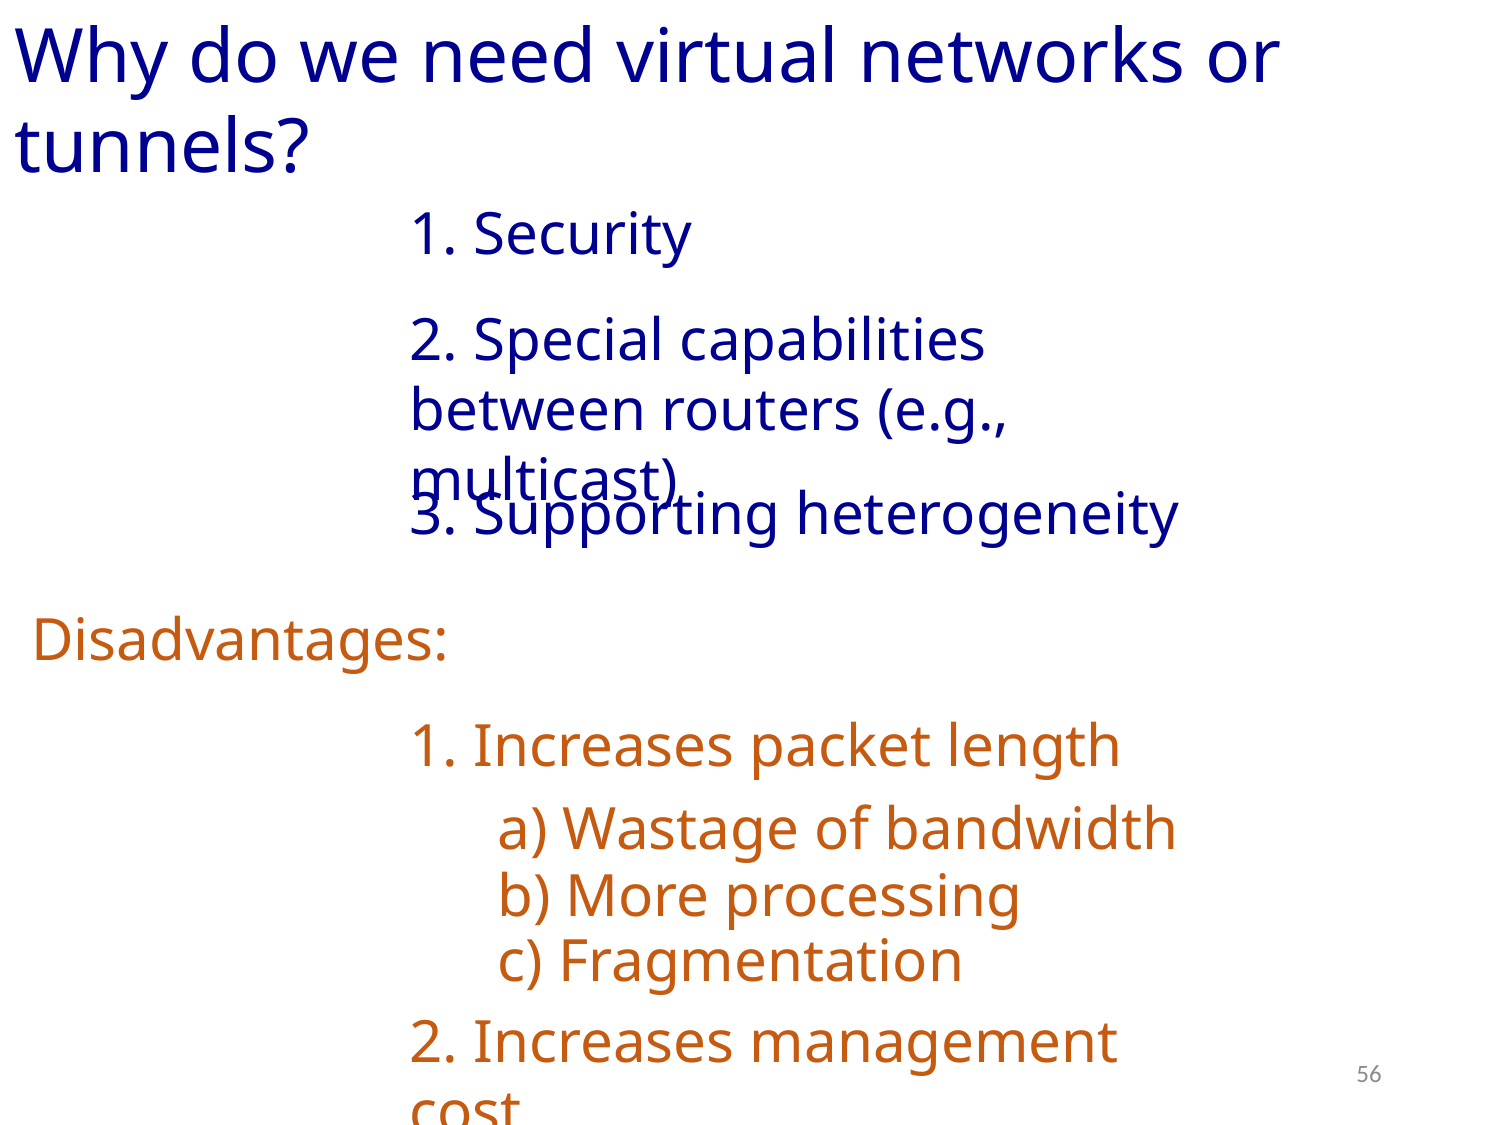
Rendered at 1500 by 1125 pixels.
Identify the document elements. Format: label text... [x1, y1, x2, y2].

text_box c) Fragmentation [482, 915, 1301, 1022]
text_box 1. Increases packet length [394, 700, 1213, 807]
text_box 2. Increases management cost [394, 996, 1213, 1103]
text_box Why do we need virtual networks or tunnels? [0, 0, 1500, 106]
text_box Disadvantages: [16, 595, 834, 701]
slide_number 56 [1213, 1042, 1397, 1103]
text_box 1. Security [394, 188, 1213, 294]
text_box 2. Special capabilities between routers (e.g., multicast) [394, 294, 1213, 401]
text_box b) More processing [482, 851, 1301, 915]
text_box a) Wastage of bandwidth [482, 783, 1301, 851]
text_box 3. Supporting heterogeneity [394, 468, 1213, 575]
